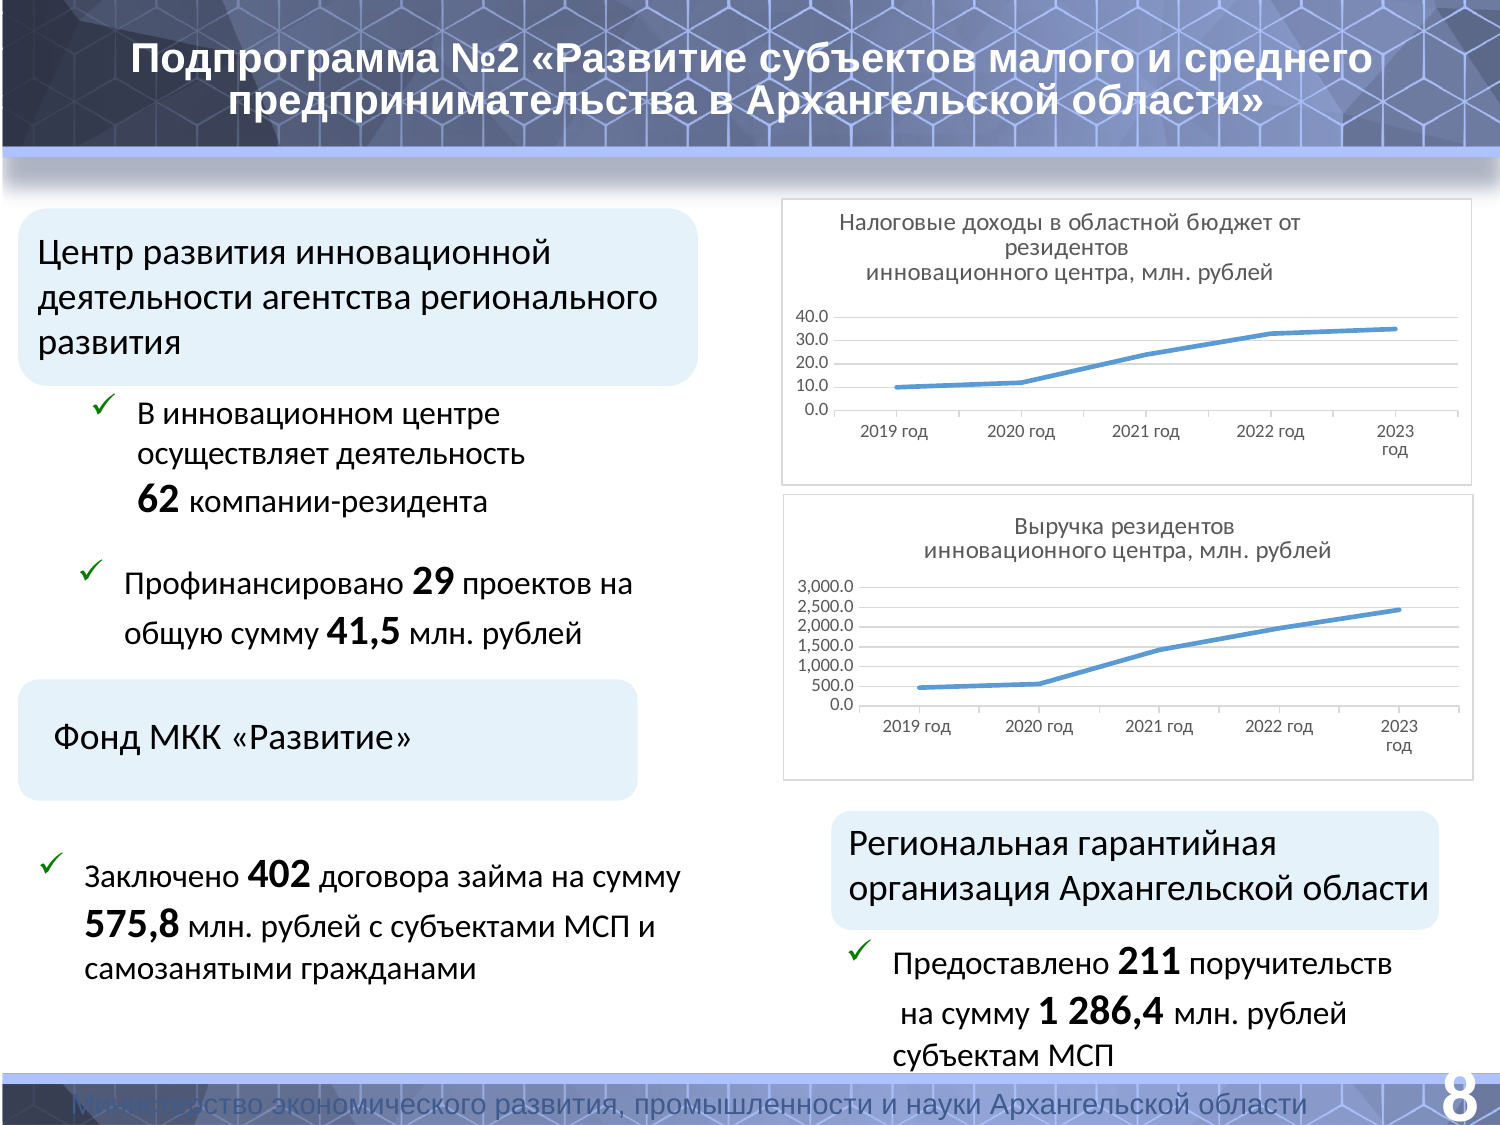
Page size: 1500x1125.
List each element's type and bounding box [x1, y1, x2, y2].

chart [781, 198, 1473, 486]
picture [2, 0, 1500, 1125]
chart [782, 493, 1474, 782]
